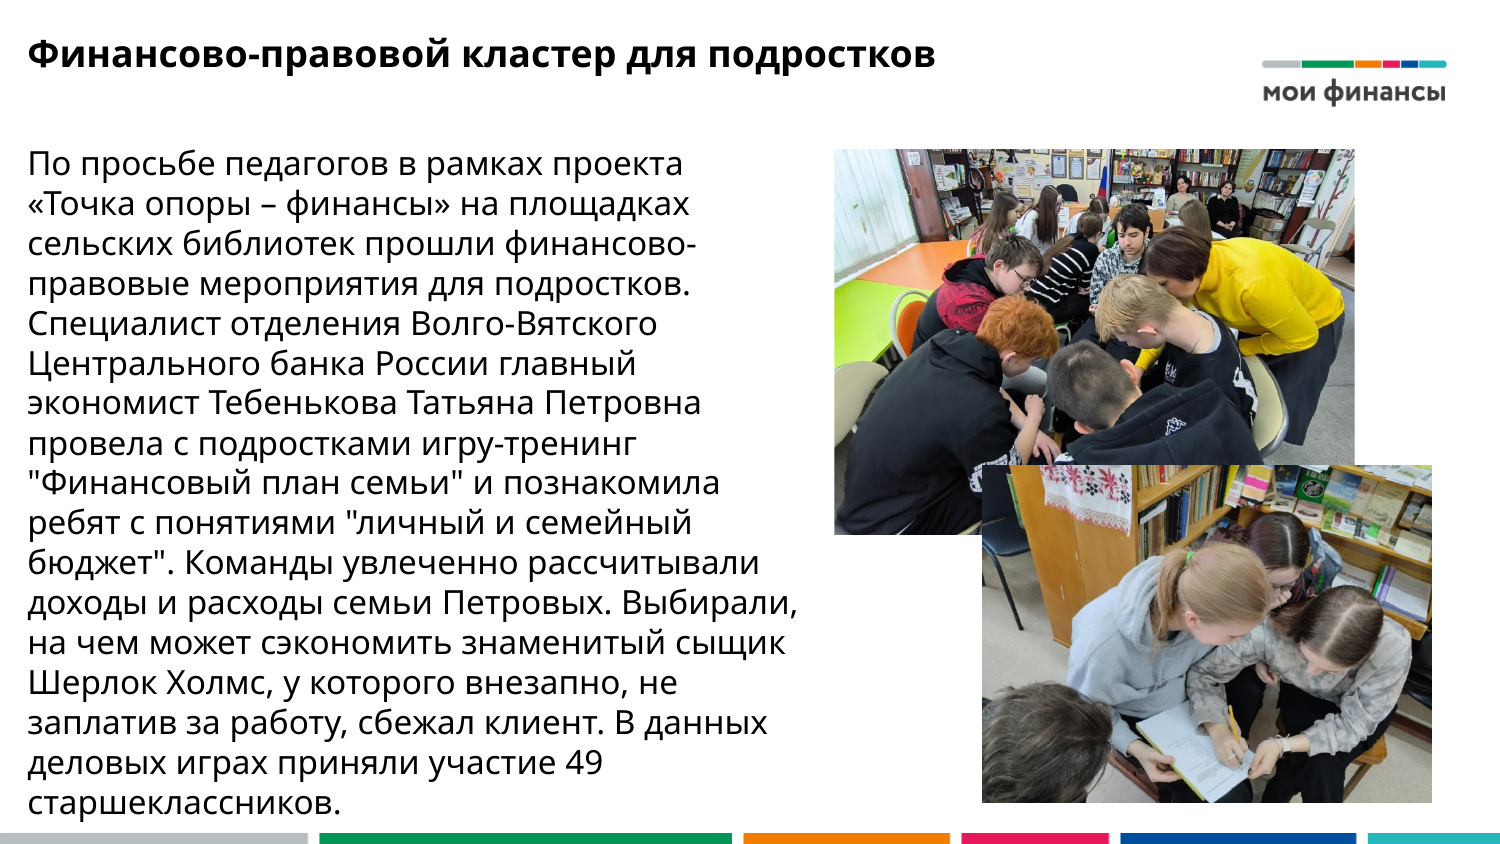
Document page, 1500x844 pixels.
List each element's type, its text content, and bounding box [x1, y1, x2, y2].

list По просьбе педагогов в рамках проекта «Точка опоры – финансы» на площадках сельских библиотек прошли финансово-правовые мероприятия для подростков. Специалист отделения Волго-Вятского Центрального банка России главный экономист Тебенькова Татьяна Петровна провела с подростками игру-тренинг "Финансовый план семьи" и познакомила ребят с понятиями "личный и семейный бюджет". Команды увлеченно рассчитывали доходы и расходы семьи Петровых. Выбирали, на чем может сэкономить знаменитый сыщик Шерлок Холмс, у которого внезапно, не заплатив за работу, сбежал клиент. В данных деловых играх приняли участие 49 старшеклассников. [26, 141, 801, 729]
title Финансово-правовой кластер для подростков [26, 29, 1158, 143]
picture [0, 0, 1500, 844]
